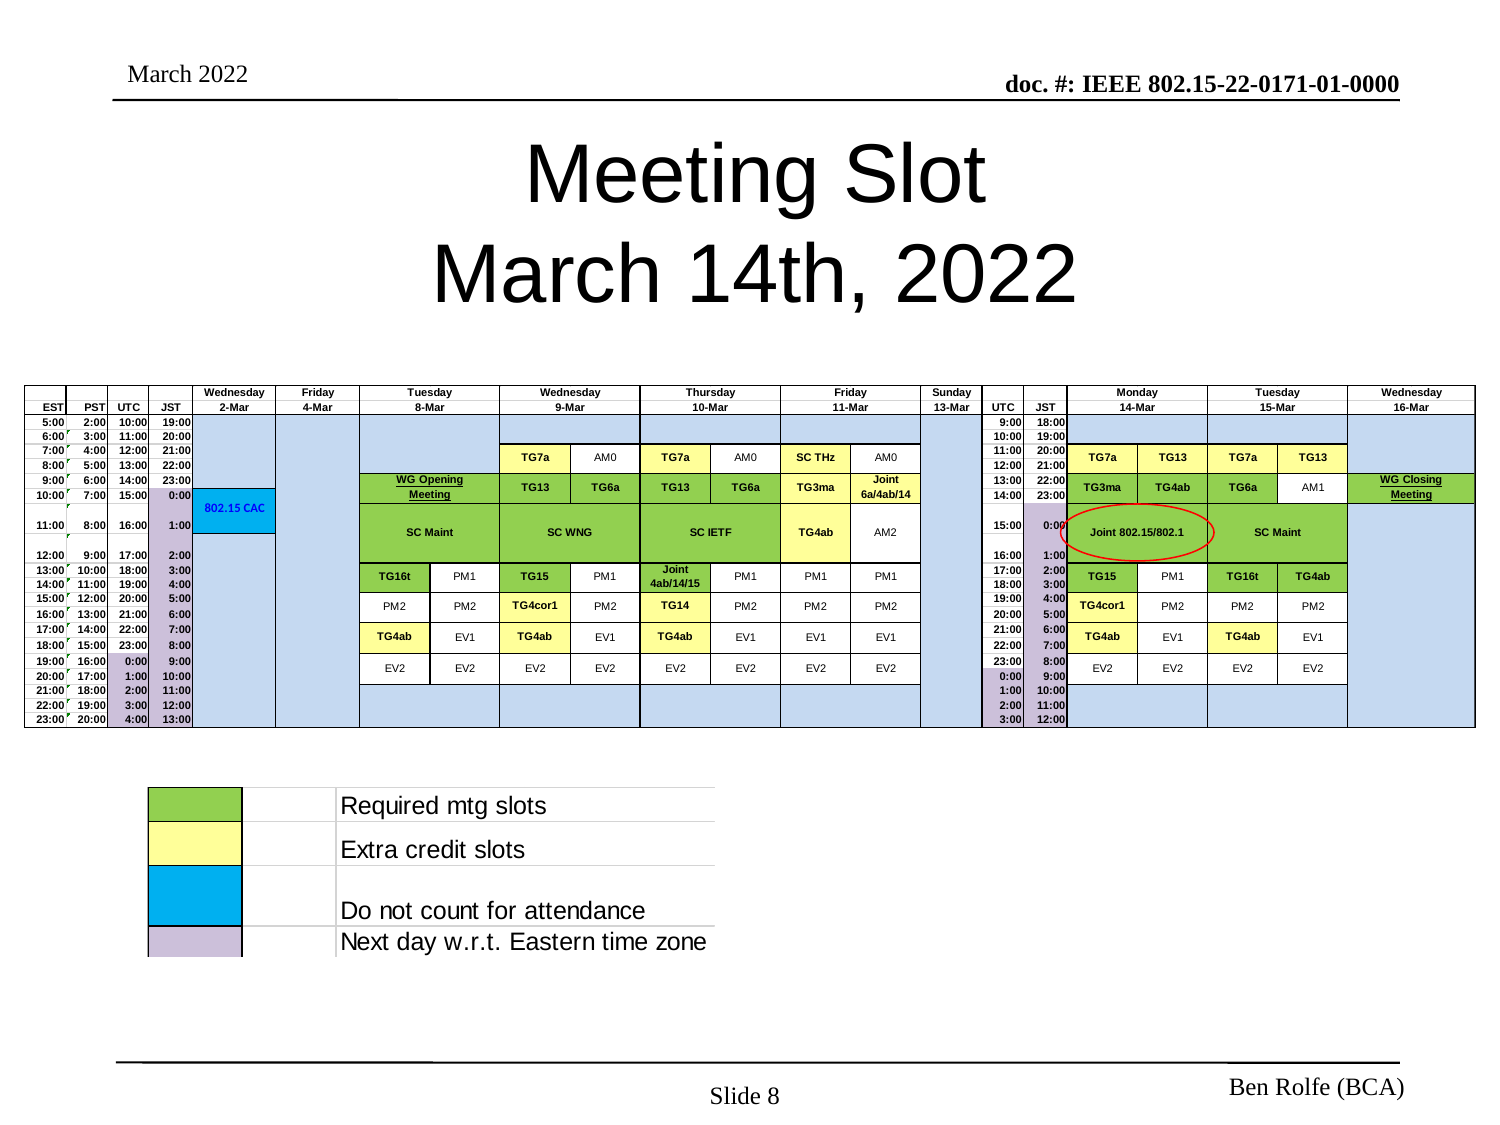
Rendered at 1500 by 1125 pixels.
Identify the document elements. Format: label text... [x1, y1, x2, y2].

slide_number Slide 8 [690, 1075, 799, 1115]
title Meeting Slot March 14th, 2022 [112, 112, 1399, 327]
picture [147, 786, 715, 959]
picture [24, 385, 1476, 729]
